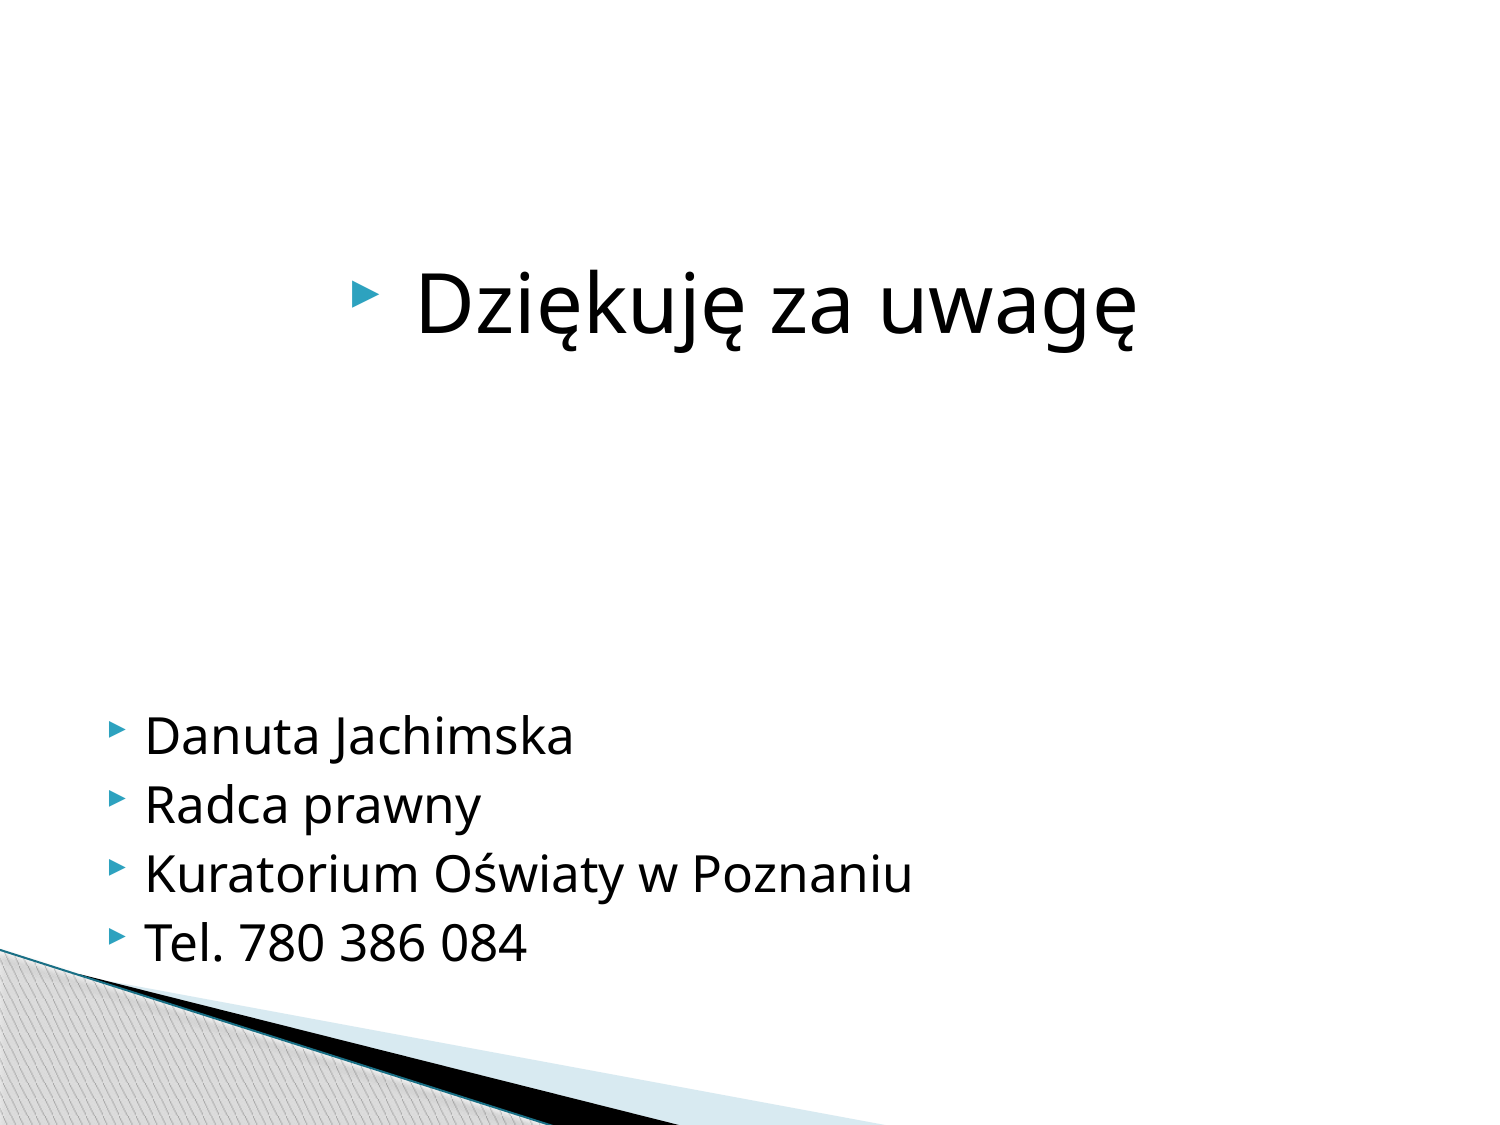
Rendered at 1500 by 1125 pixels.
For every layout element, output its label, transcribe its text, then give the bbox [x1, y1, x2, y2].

list Dziękuję za uwagę Danuta Jachimska Radca prawny Kuratorium Oświaty w Poznaniu Tel. 780 386 084 [75, 243, 1425, 986]
